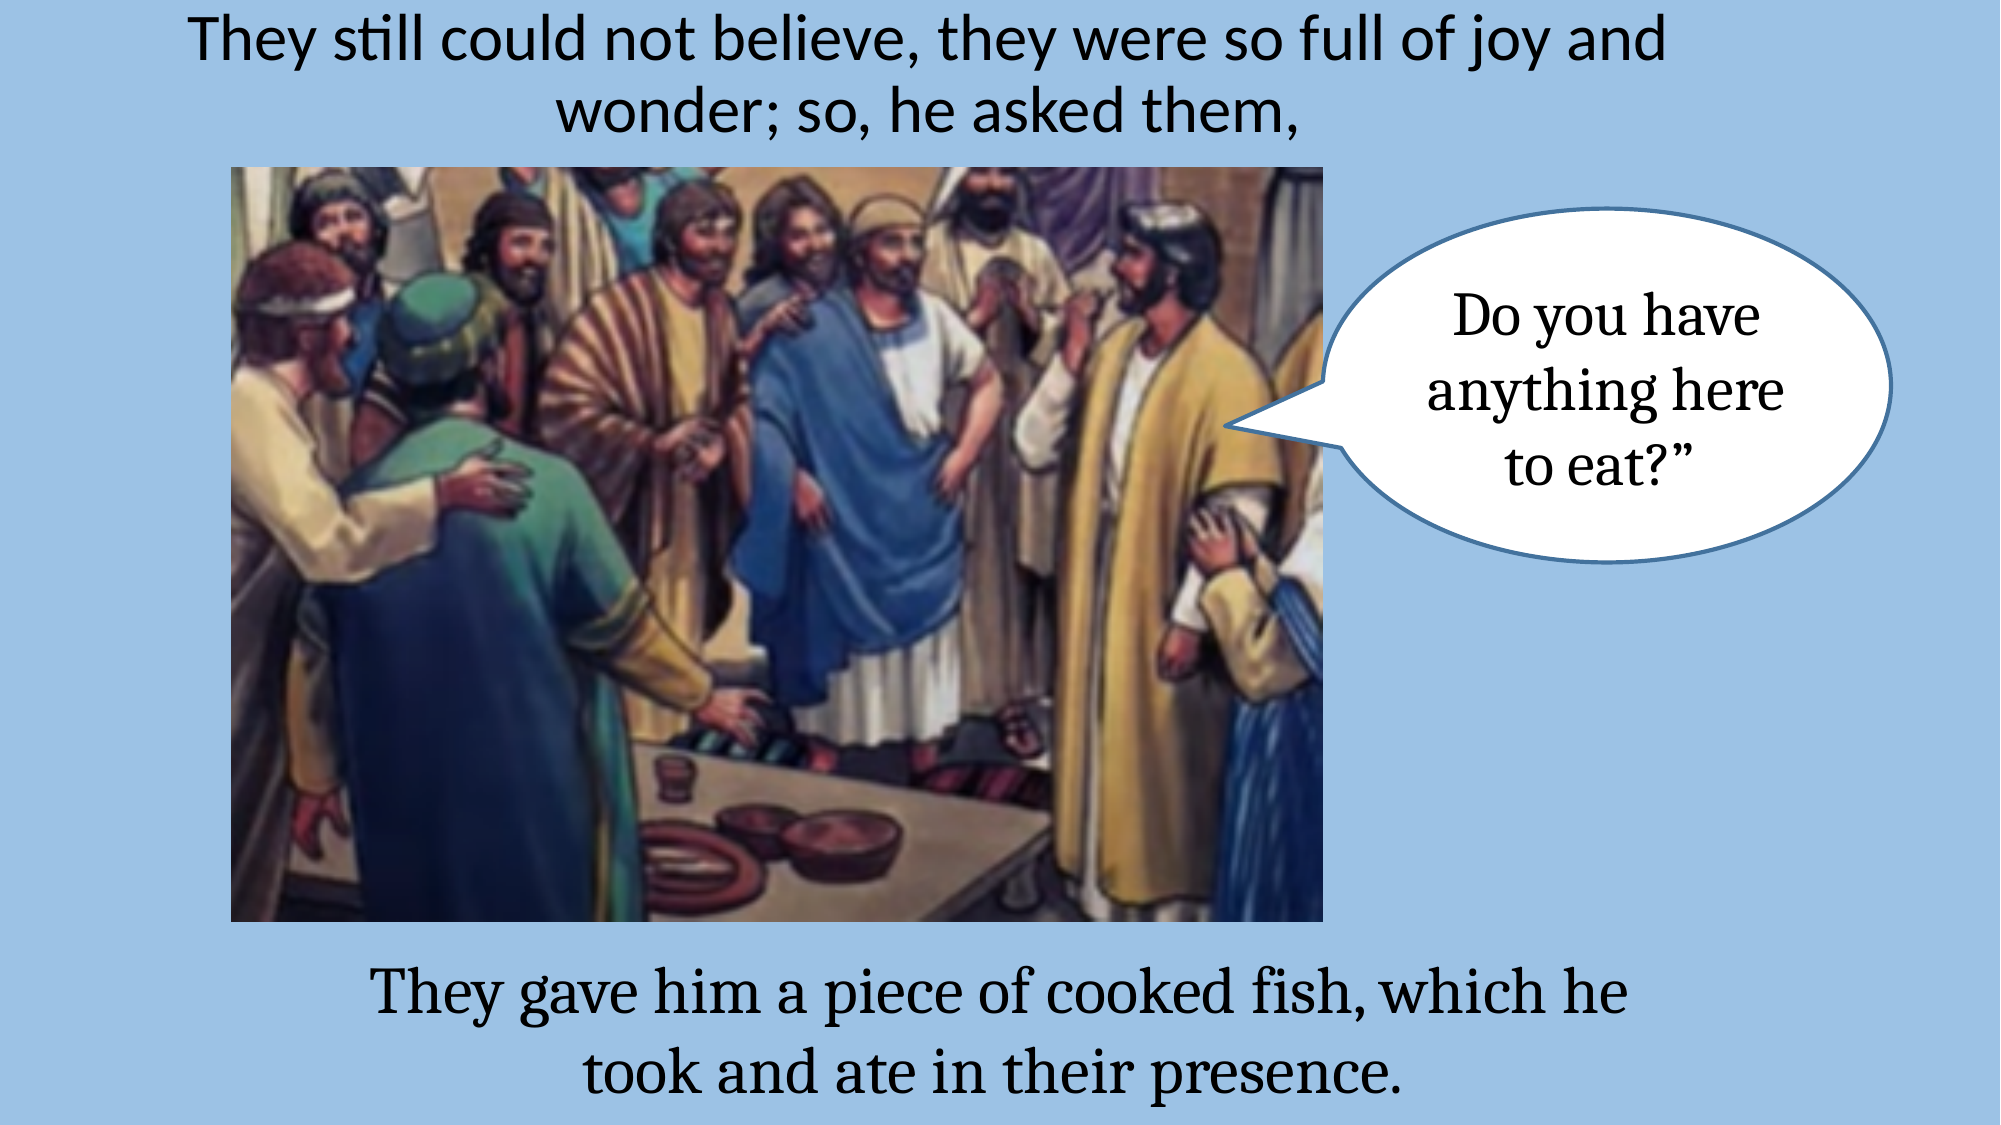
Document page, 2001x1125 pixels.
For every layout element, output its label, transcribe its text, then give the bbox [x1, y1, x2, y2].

text_box Do you have anything here to eat?” [1328, 206, 1894, 565]
title They still could not believe, they were so full of joy and wonder; so, he asked them, [159, 0, 1699, 150]
text_box They gave him a piece of cooked fish, which he took and ate in their presence. [336, 939, 1664, 1114]
picture [230, 167, 1323, 922]
